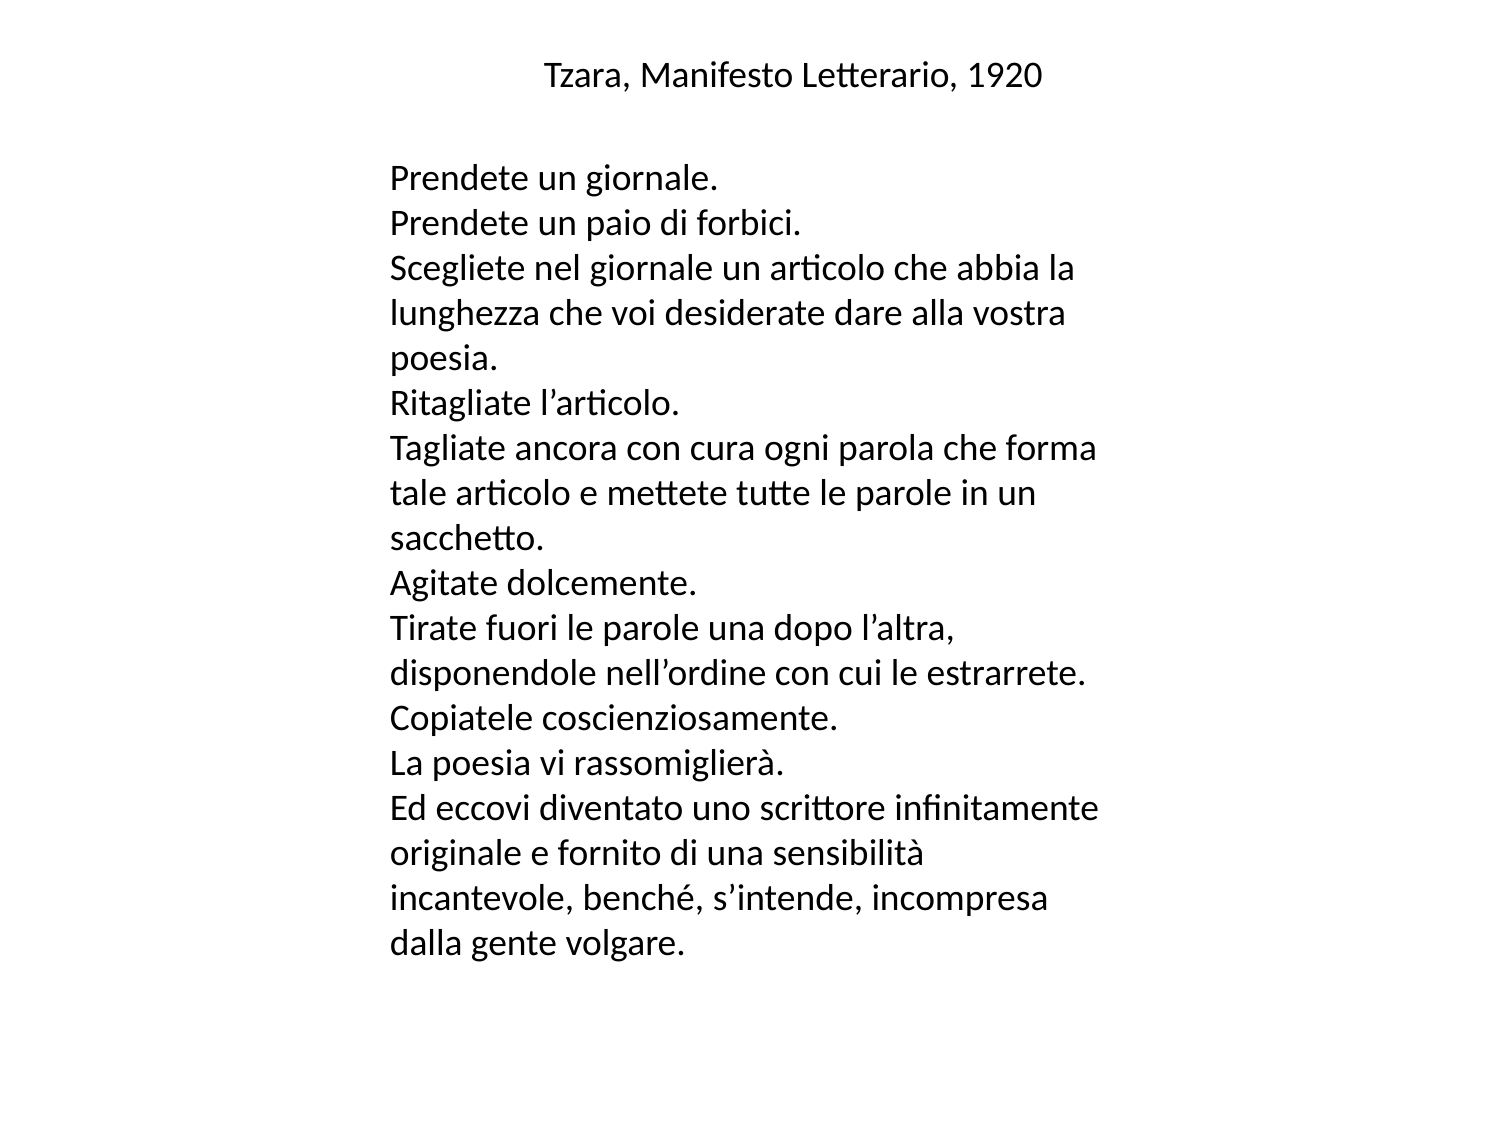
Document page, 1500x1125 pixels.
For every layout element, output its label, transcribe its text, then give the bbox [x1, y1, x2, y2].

text_box Prendete un giornale. Prendete un paio di forbici. Scegliete nel giornale un articolo che abbia la lunghezza che voi desiderate dare alla vostra poesia. Ritagliate l’articolo. Tagliate ancora con cura ogni parola che forma tale articolo e mettete tutte le parole in un sacchetto. Agitate dolcemente. Tirate fuori le parole una dopo l’altra, disponendole nell’ordine con cui le estrarrete. Copiatele coscienziosamente. La poesia vi rassomiglierà. Ed eccovi diventato uno scrittore infinitamente originale e fornito di una sensibilità incantevole, benché, s’intende, incompresa dalla gente volgare. [374, 145, 1125, 971]
text_box Tzara, Manifesto Letterario, 1920 [528, 42, 1058, 103]
